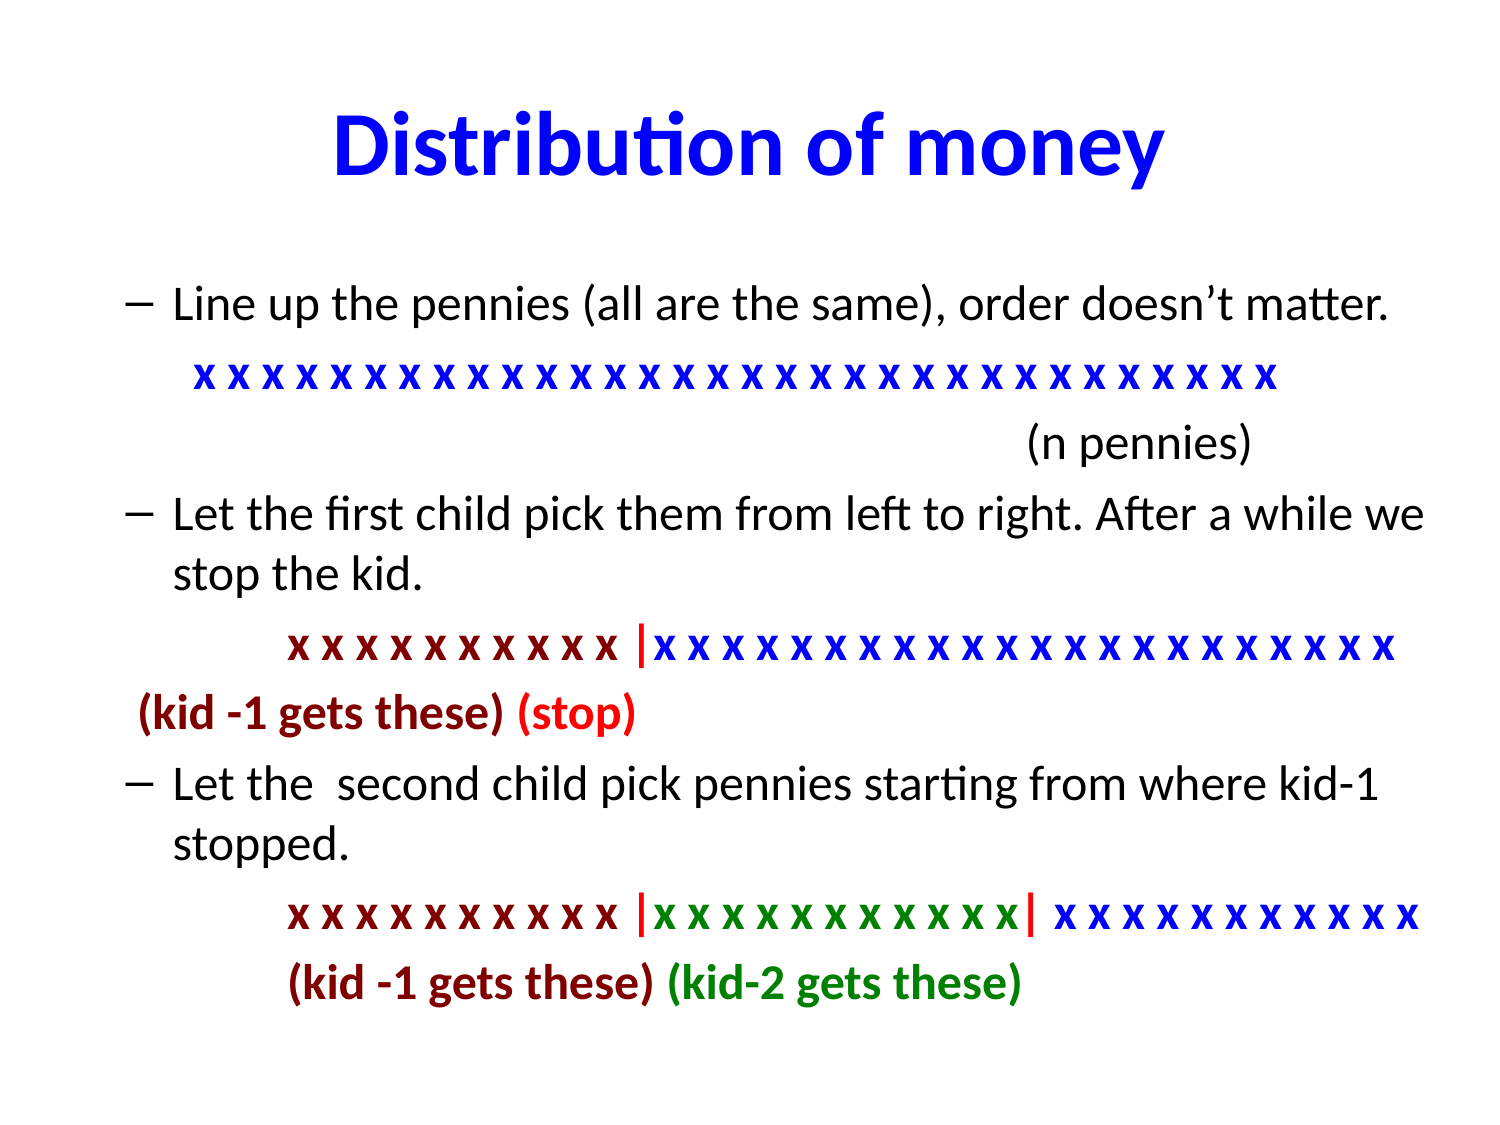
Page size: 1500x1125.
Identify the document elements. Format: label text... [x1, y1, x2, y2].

list Line up the pennies (all are the same), order doesn’t matter. x x x x x x x x x x x x x x x x x x x x x x x x x x x x x x x x (n pennies) Let the first child pick them from left to right. After a while we stop the kid. x x x x x x x x x x |x x x x x x x x x x x x x x x x x x x x x x (kid -1 gets these) (stop) Let the second child pick pennies starting from where kid-1 stopped. x x x x x x x x x x |x x x x x x x x x x x| x x x x x x x x x x x (kid -1 gets these) (kid-2 gets these) [35, 262, 1500, 1125]
title Distribution of money [75, 45, 1425, 233]
